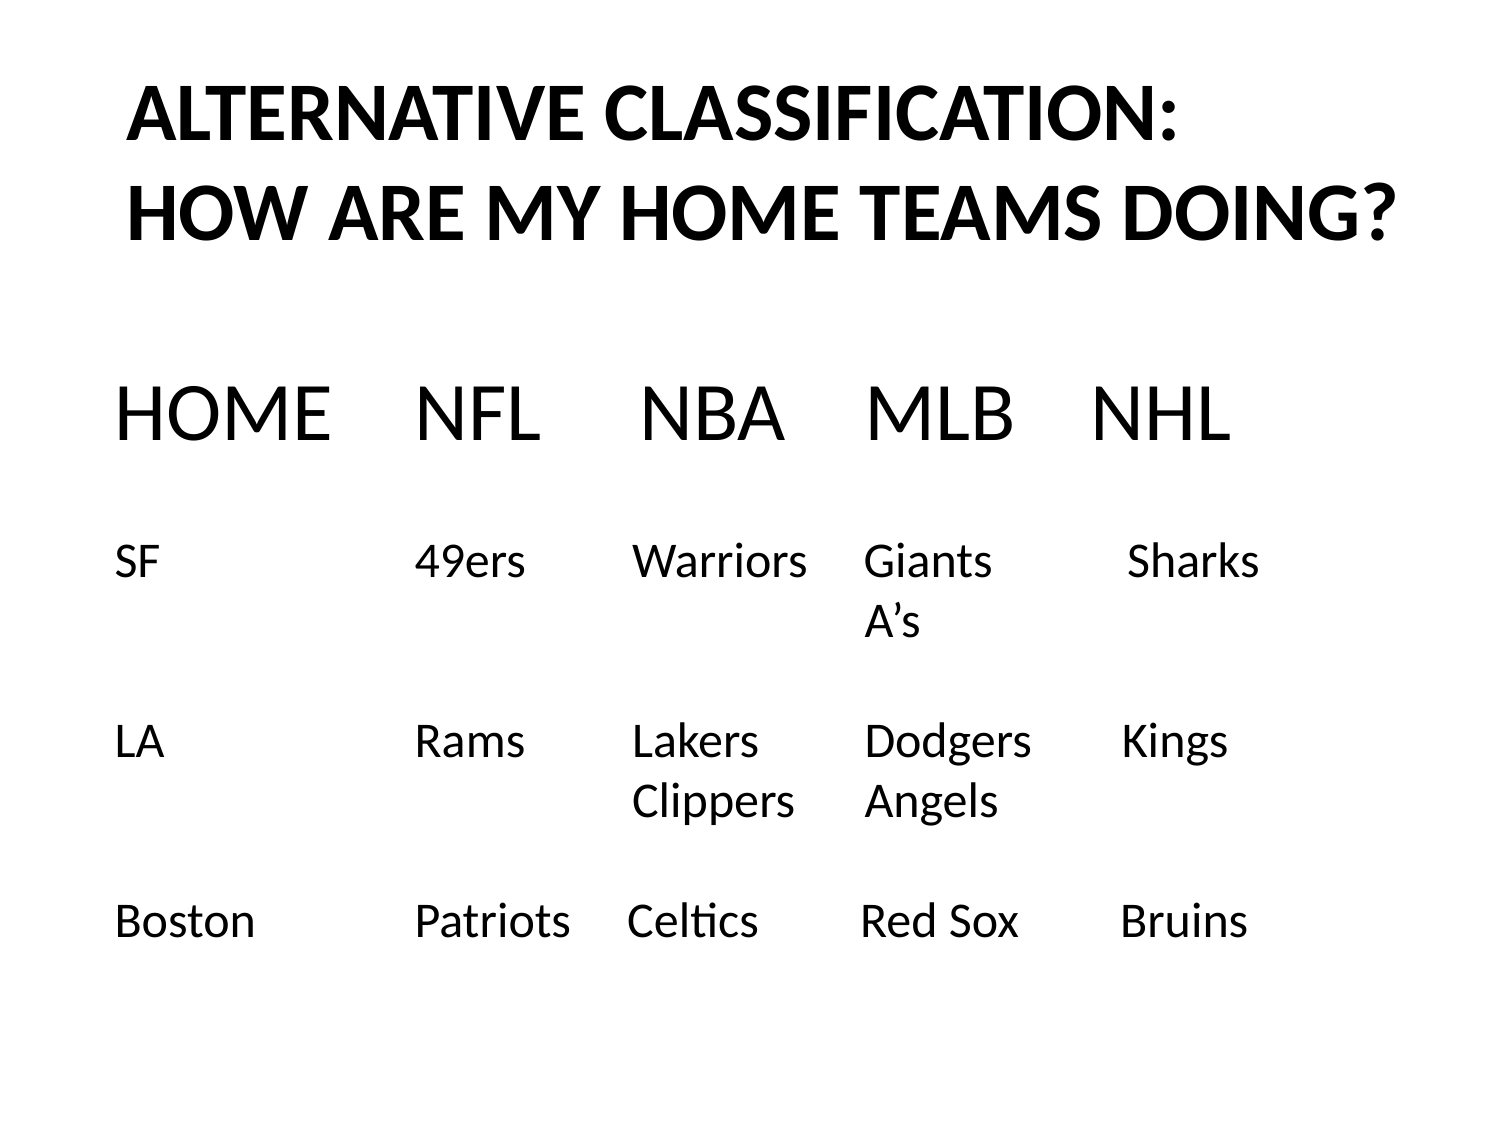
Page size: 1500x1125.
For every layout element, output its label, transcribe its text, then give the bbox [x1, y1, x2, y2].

text_box HOME NFL NBA MLB NHL SF 49ers Warriors Giants Sharks A’s LA Rams Lakers Dodgers Kings Clippers Angels Boston Patriots Celtics Red Sox Bruins [99, 349, 1388, 955]
text_box ALTERNATIVE CLASSIFICATION: HOW ARE MY HOME TEAMS DOING? [111, 49, 1437, 265]
